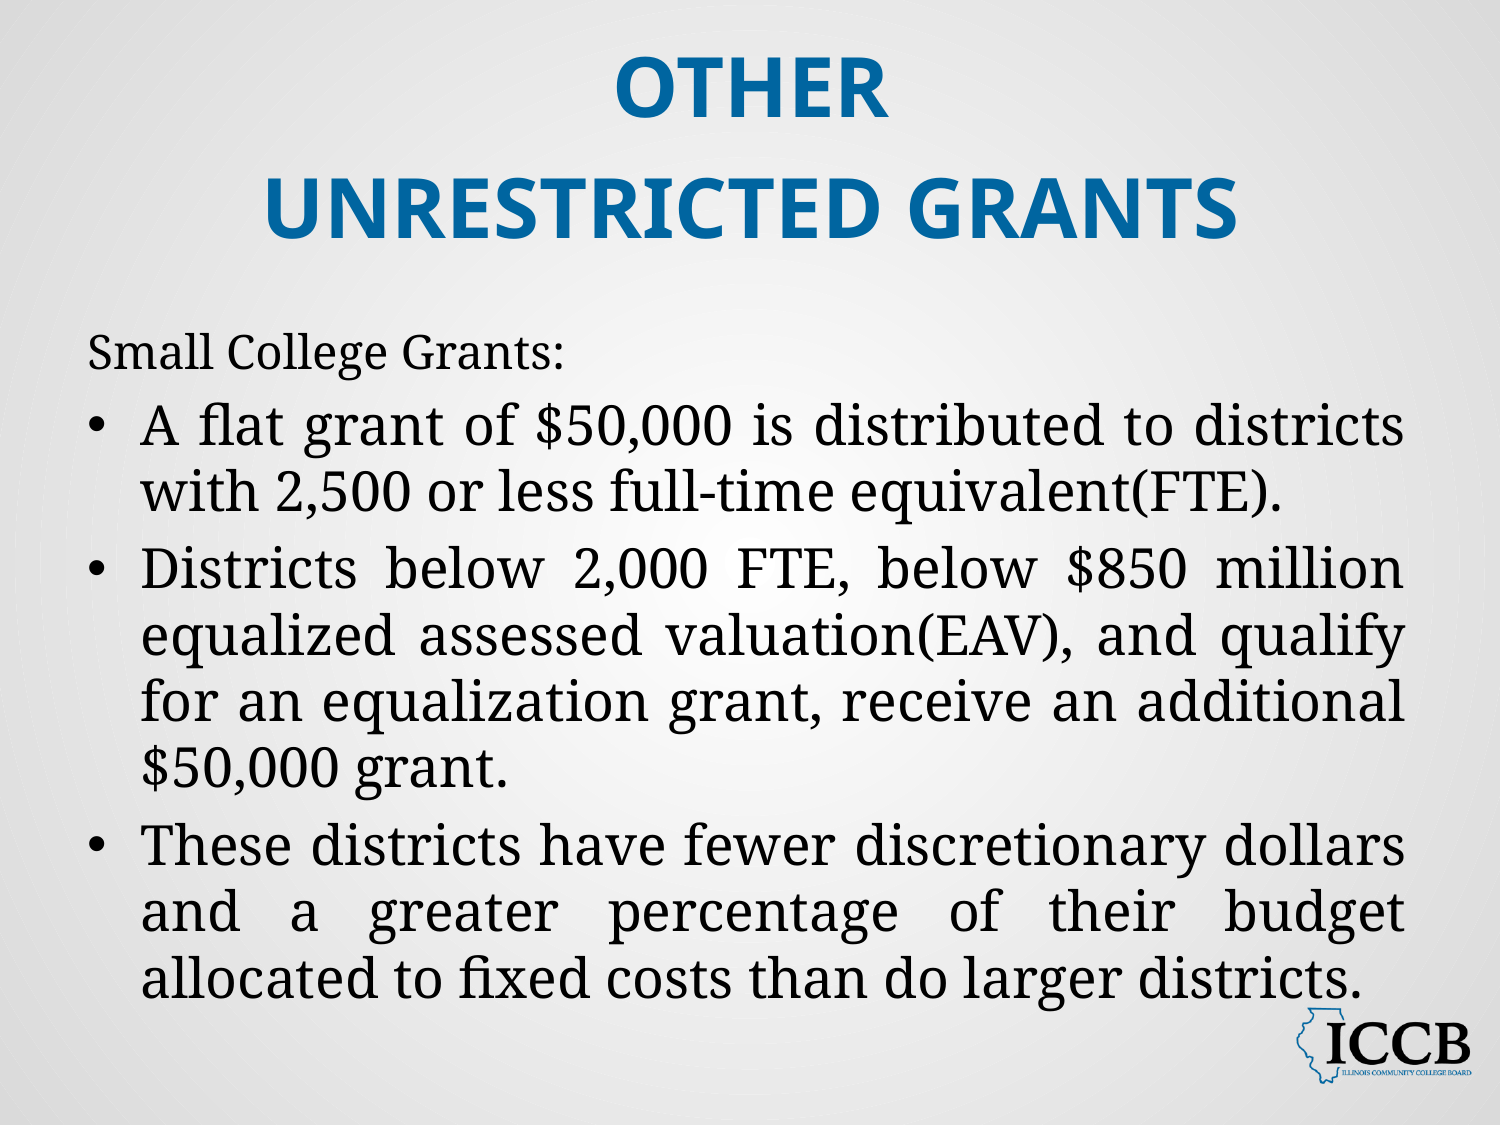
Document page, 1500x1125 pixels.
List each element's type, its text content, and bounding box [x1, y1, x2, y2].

picture [1275, 970, 1500, 1120]
list Small College Grants: A flat grant of $50,000 is distributed to districts with 2,500 or less full-time equivalent(FTE). Districts below 2,000 FTE, below $850 million equalized assessed valuation(EAV), and qualify for an equalization grant, receive an additional $50,000 grant. These districts have fewer discretionary dollars and a greater percentage of their budget allocated to fixed costs than do larger districts. [72, 314, 1423, 1057]
title Other Unrestricted Grants [76, 42, 1425, 263]
